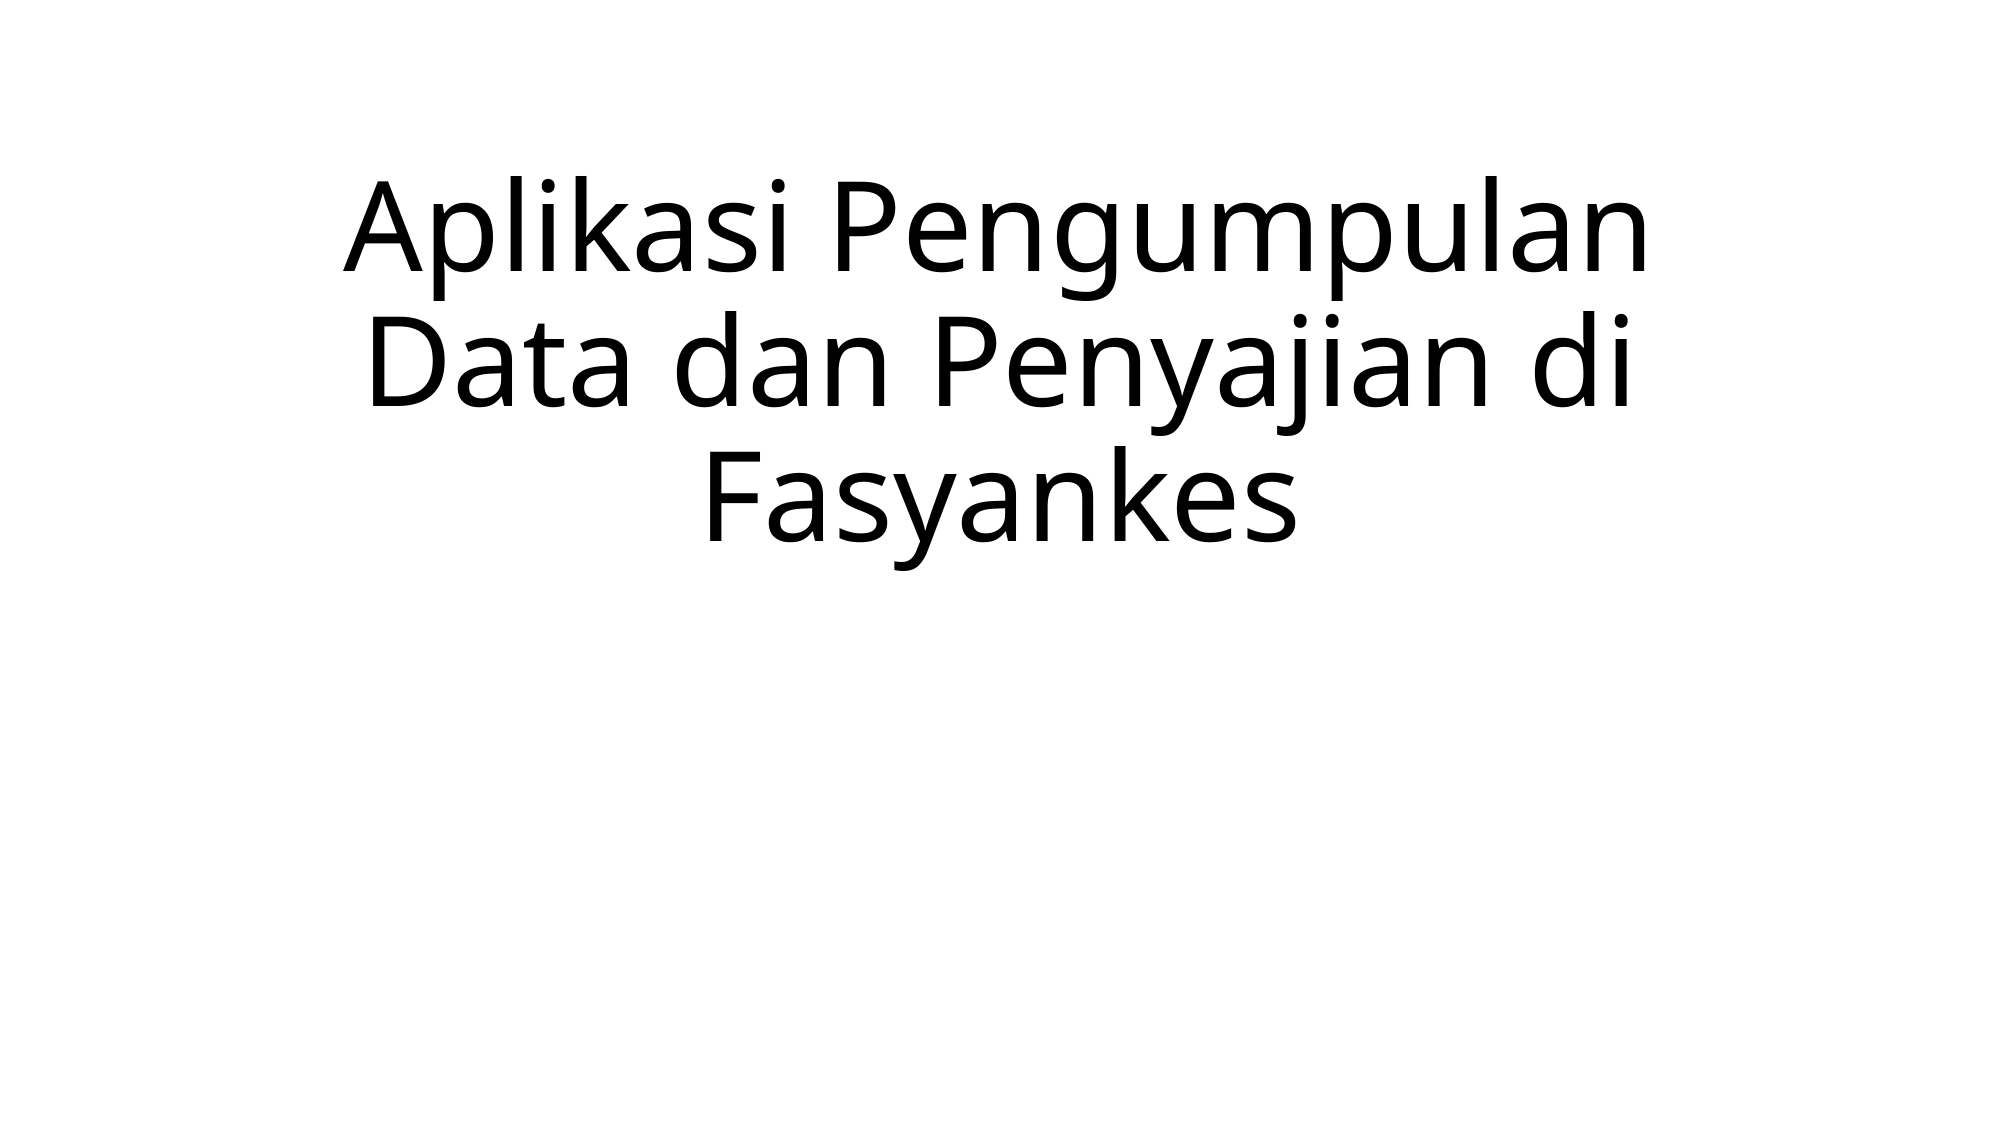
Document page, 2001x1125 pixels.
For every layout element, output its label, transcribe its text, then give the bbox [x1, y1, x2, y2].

title Aplikasi Pengumpulan Data dan Penyajian di Fasyankes [249, 184, 1750, 576]
